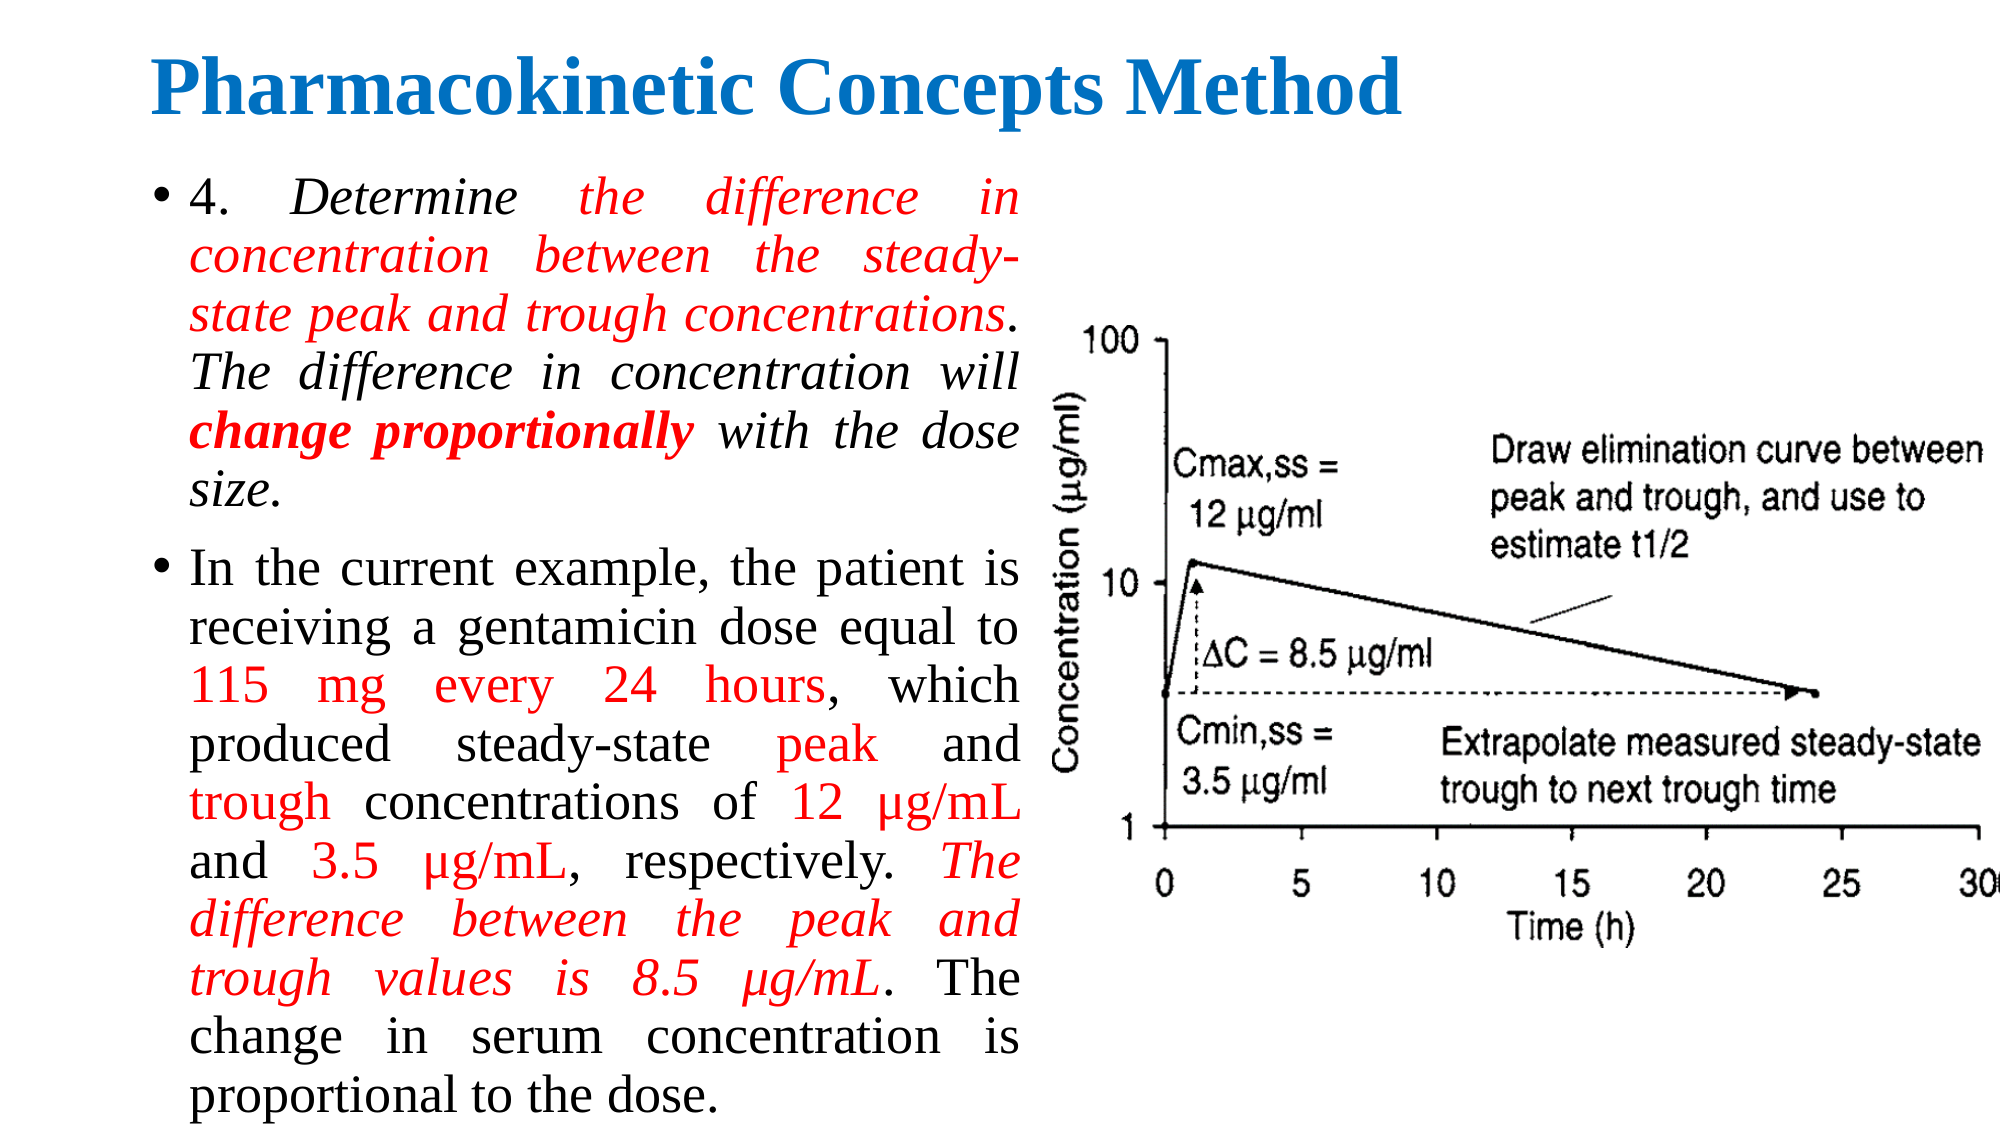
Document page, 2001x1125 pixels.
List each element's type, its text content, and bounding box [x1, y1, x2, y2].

list 4. Determine the difference in concentration between the steady-state peak and trough concentrations. The difference in concentration will change proportionally with the dose size. In the current example, the patient is receiving a gentamicin dose equal to 115 mg every 24 hours, which produced steady-state peak and trough concentrations of 12 μg/mL and 3.5 μg/mL, respectively. The difference between the peak and trough values is 8.5 μg/mL. The change in serum concentration is proportional to the dose. [137, 159, 1037, 1125]
title Pharmacokinetic Concepts Method [135, 0, 1860, 148]
picture [1052, 325, 2000, 948]
